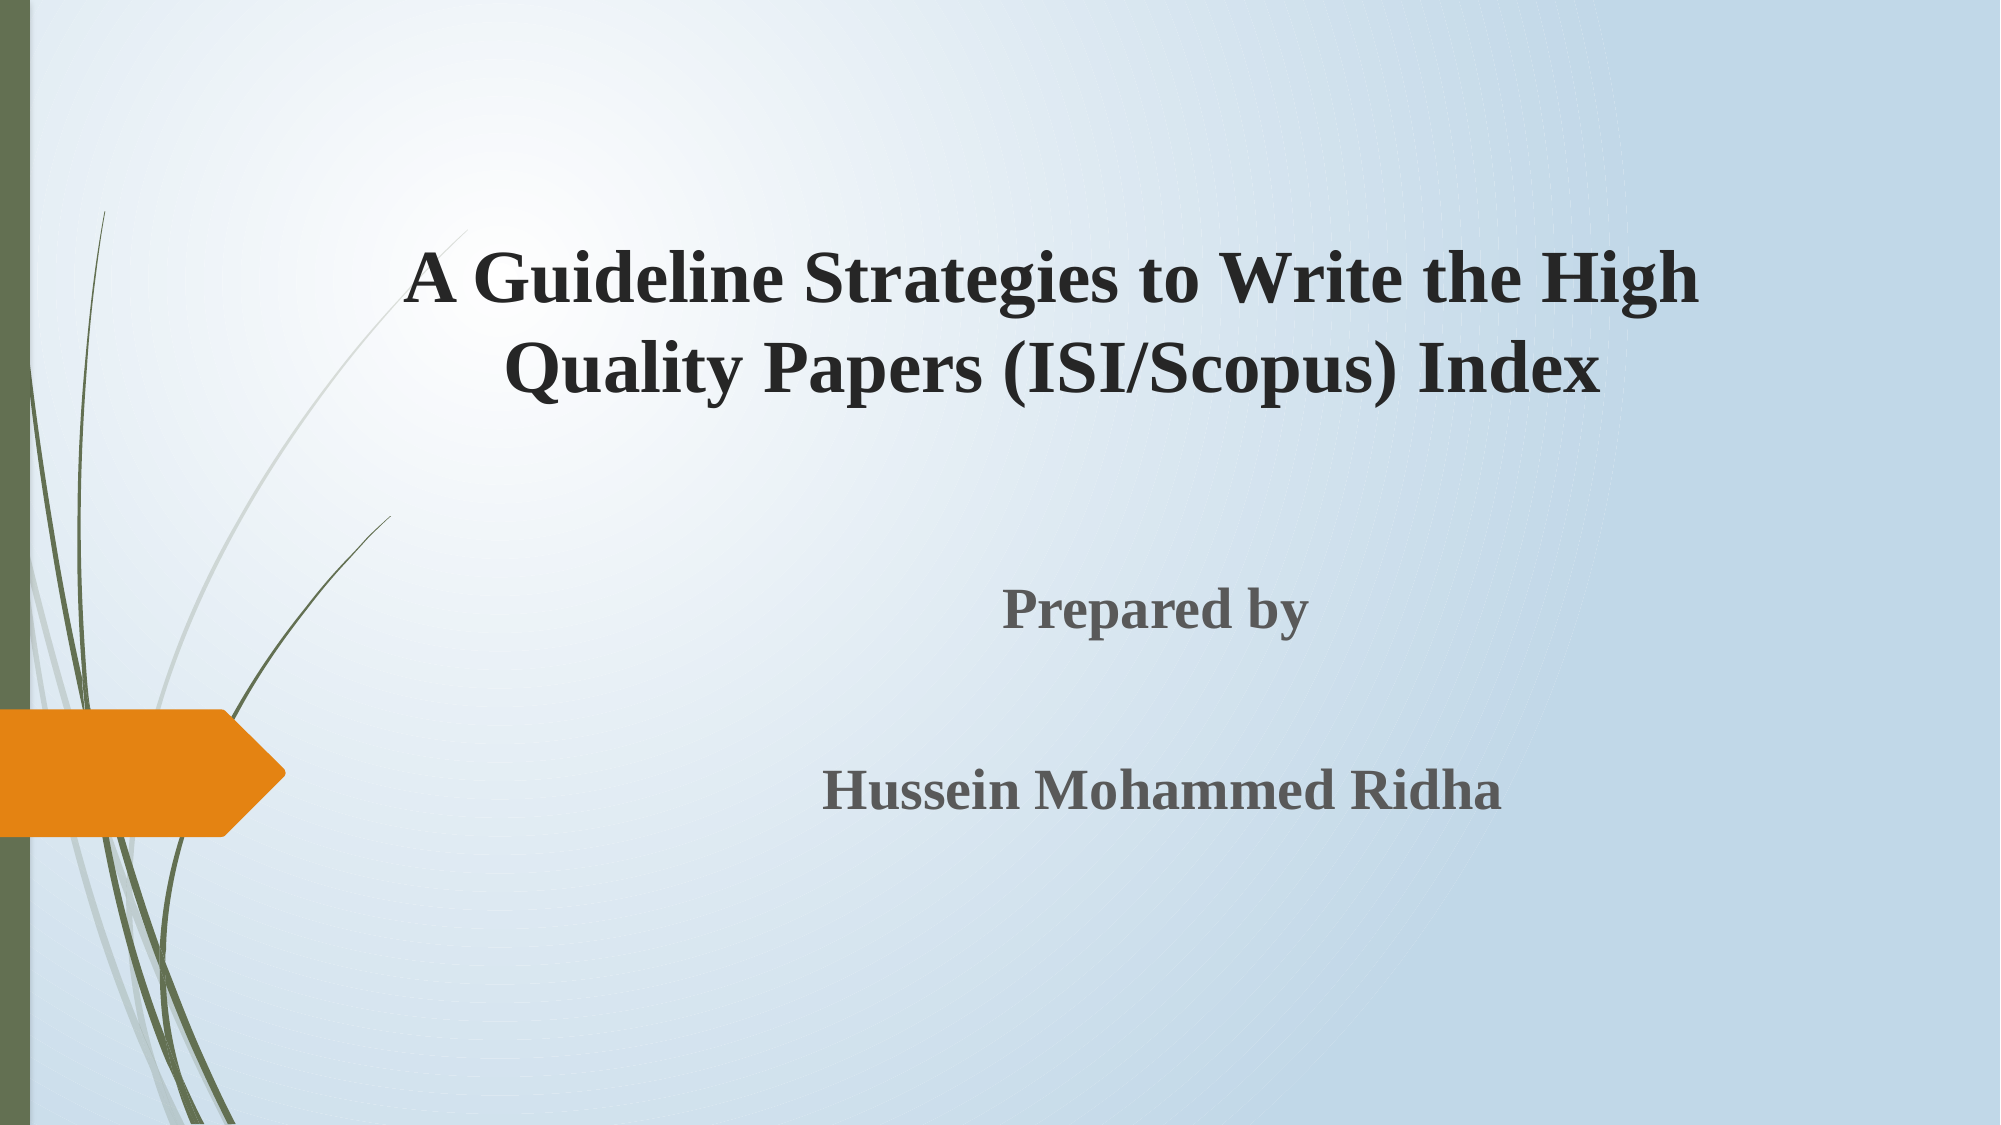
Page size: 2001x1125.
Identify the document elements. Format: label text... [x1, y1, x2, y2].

subtitle Prepared by Hussein Mohammed Ridha [424, 562, 1888, 969]
title A Guideline Strategies to Write the High Quality Papers (ISI/Scopus) Index [321, 210, 1784, 416]
